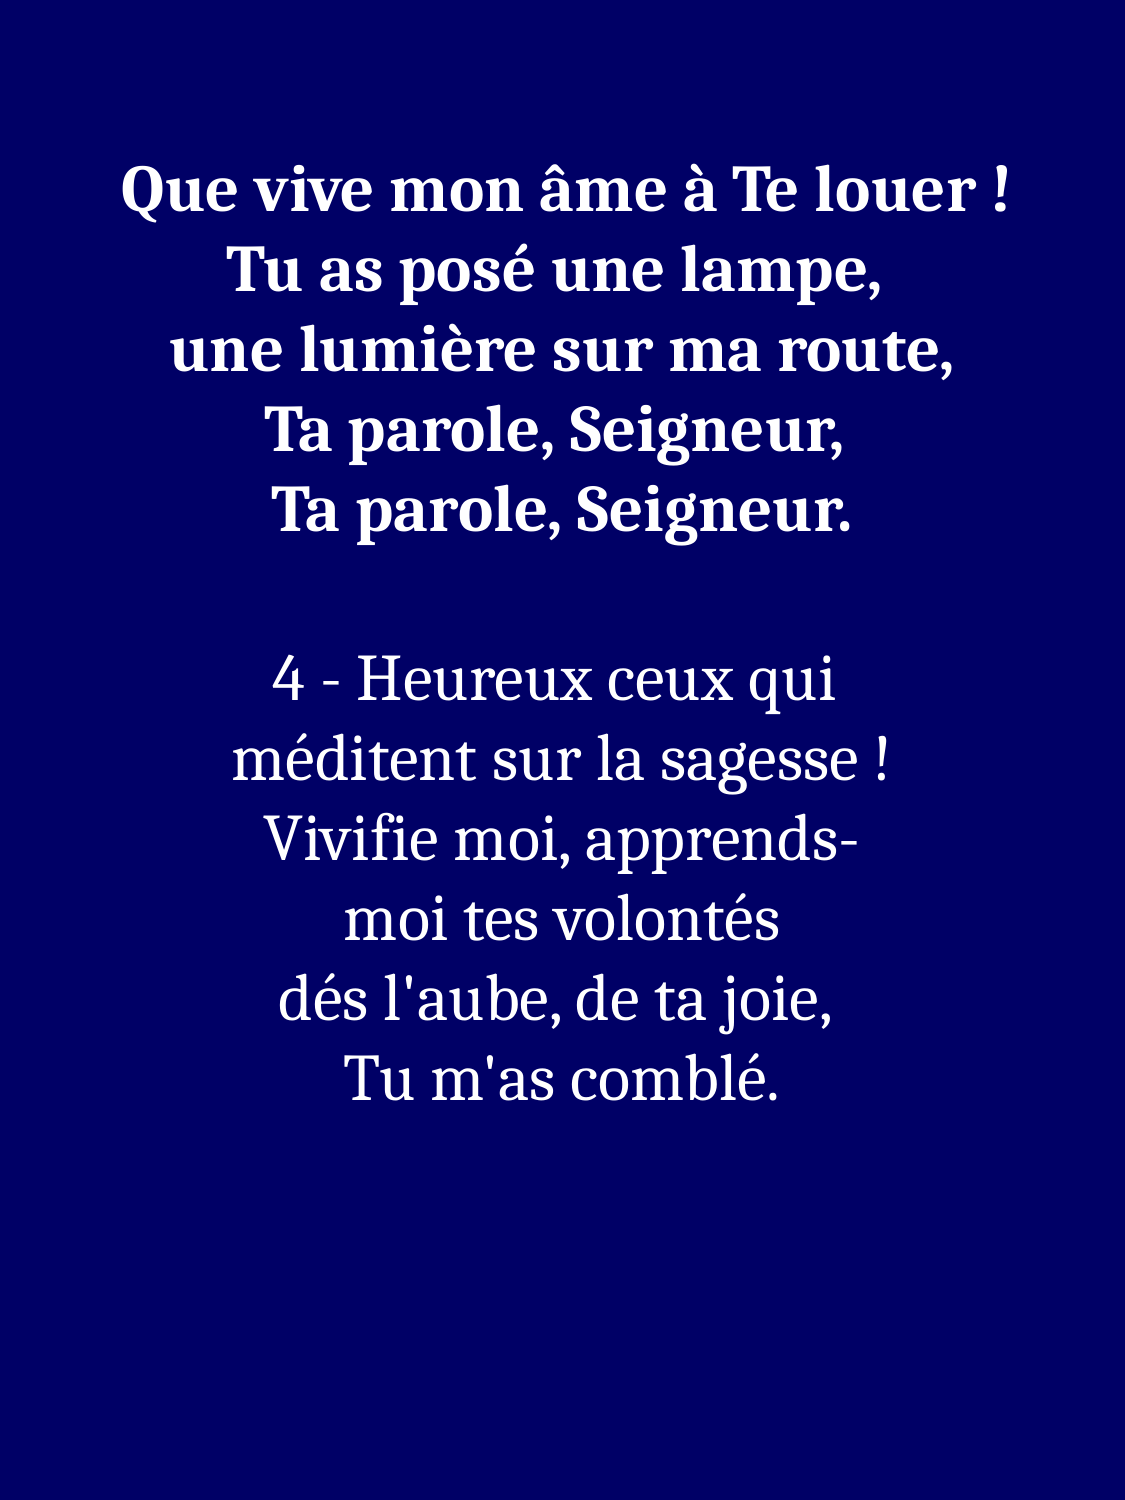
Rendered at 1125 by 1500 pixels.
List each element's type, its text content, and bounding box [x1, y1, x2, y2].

text_box Que vive mon âme à Te louer ! Tu as posé une lampe, une lumière sur ma route, Ta parole, Seigneur, Ta parole, Seigneur. 4 - Heureux ceux qui méditent sur la sagesse ! Vivifie moi, apprends- moi tes volontés dés l'aube, de ta joie, Tu m'as comblé. [0, 76, 1125, 1476]
